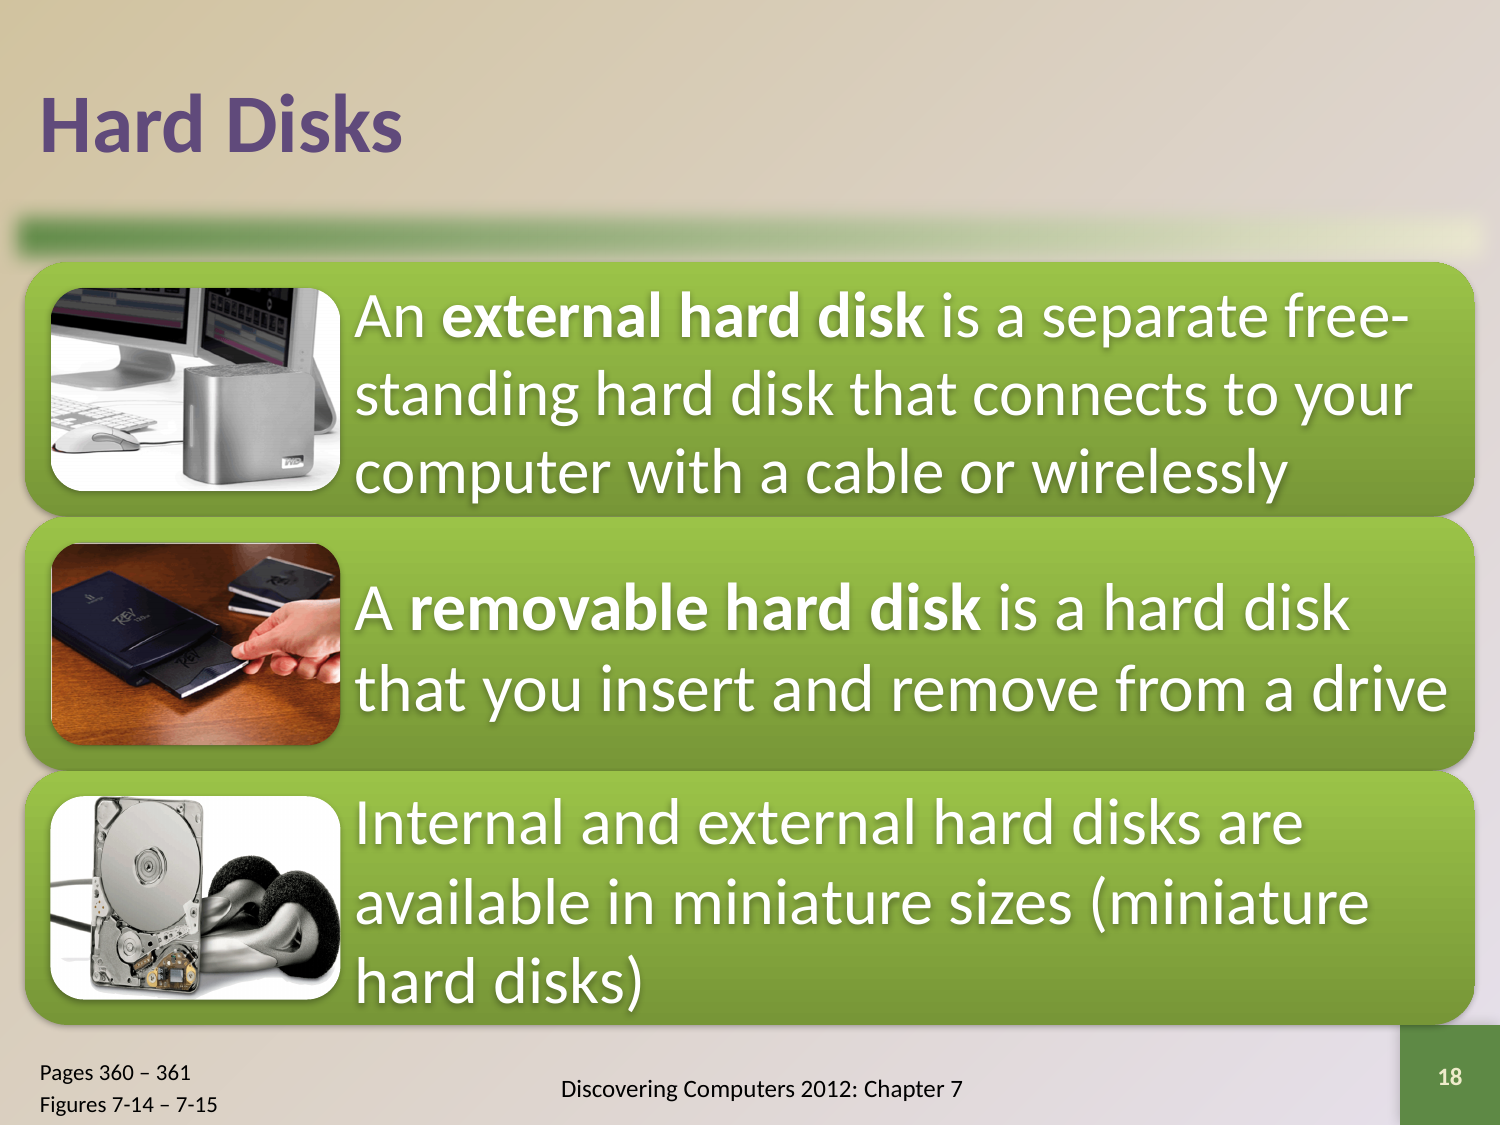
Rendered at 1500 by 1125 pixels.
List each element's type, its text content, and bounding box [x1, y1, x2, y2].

slide_number 18 [1400, 1025, 1500, 1125]
list Pages 360 – 361 Figures 7-14 – 7-15 [24, 1050, 300, 1125]
footer Discovering Computers 2012: Chapter 7 [450, 1050, 1075, 1125]
title Hard Disks [24, 24, 1475, 213]
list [24, 262, 1476, 1026]
